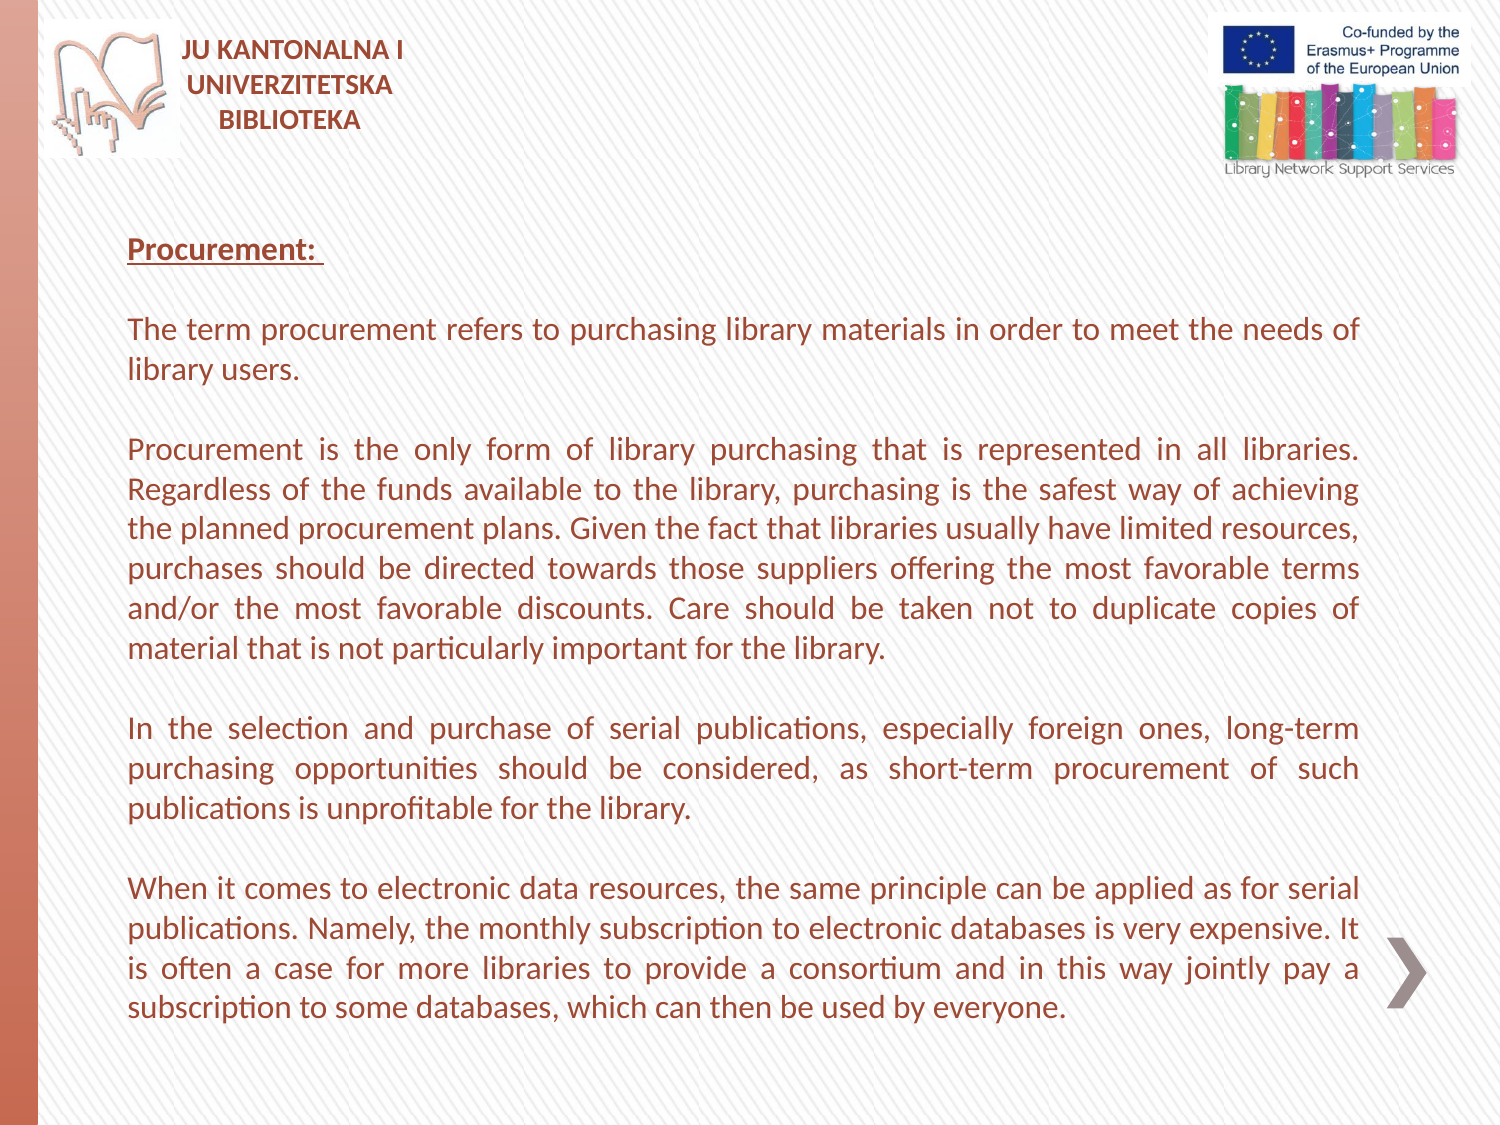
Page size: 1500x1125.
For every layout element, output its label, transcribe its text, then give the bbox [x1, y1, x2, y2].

text_box Procurement: The term procurement refers to purchasing library materials in order to meet the needs of library users. Procurement is the only form of library purchasing that is represented in all libraries. Regardless of the funds available to the library, purchasing is the safest way of achieving the planned procurement plans. Given the fact that libraries usually have limited resources, purchases should be directed towards those suppliers offering the most favorable terms and/or the most favorable discounts. Care should be taken not to duplicate copies of material that is not particularly important for the library. In the selection and purchase of serial publications, especially foreign ones, long-term purchasing opportunities should be considered, as short-term procurement of such publications is unprofitable for the library. When it comes to electronic data resources, the same principle can be applied as for serial publications. Namely, the monthly subscription to electronic databases is very expensive. It is often a case for more libraries to provide a consortium and in this way jointly pay a subscription to some databases, which can then be used by everyone. [112, 219, 1377, 1033]
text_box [44, 12, 1471, 178]
